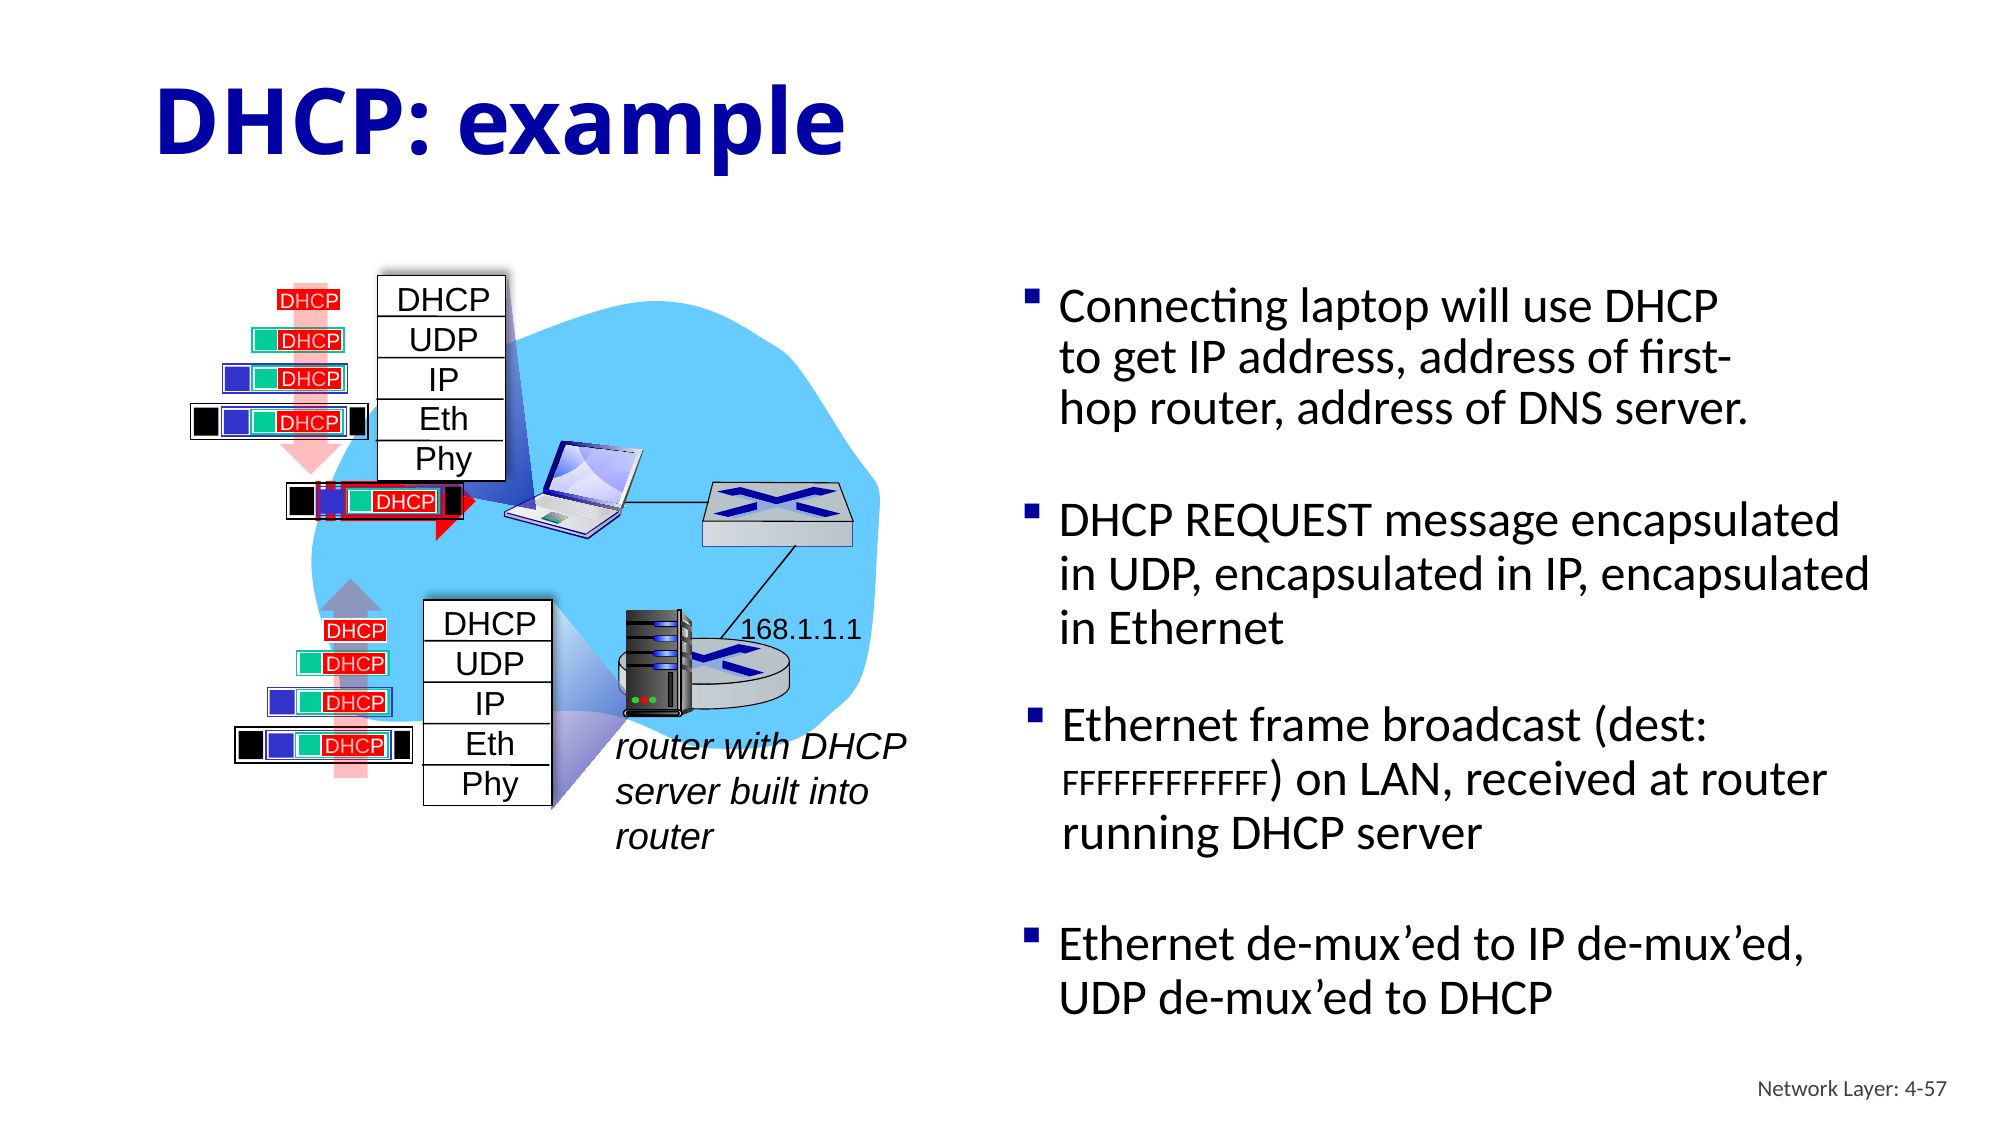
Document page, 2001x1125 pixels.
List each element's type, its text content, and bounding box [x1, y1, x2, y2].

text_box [375, 270, 536, 511]
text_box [311, 610, 401, 651]
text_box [190, 283, 368, 475]
text_box router with DHCP server built into router [600, 714, 931, 865]
text_box Ethernet de-mux’ed to IP de-mux’ed, UDP de-mux’ed to DHCP [1005, 909, 1872, 1122]
text_box [311, 301, 880, 722]
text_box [693, 638, 790, 709]
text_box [623, 610, 693, 717]
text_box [235, 578, 413, 779]
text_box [421, 594, 638, 811]
slide_number Network Layer: 4-57 [1512, 1056, 1963, 1117]
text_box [702, 482, 854, 547]
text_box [286, 481, 464, 522]
title DHCP: example [137, 51, 1863, 198]
text_box [435, 522, 455, 542]
text_box DHCP REQUEST message encapsulated in UDP, encapsulated in IP, encapsulated in Ethernet [1005, 486, 1893, 701]
text_box 168.1.1.1 [725, 602, 898, 688]
text_box Connecting laptop will use DHCP to get IP address, address of first-hop router, address of DNS server. [1005, 274, 1786, 482]
text_box Ethernet frame broadcast (dest: FFFFFFFFFFFF) on LAN, received at router running DHCP server [1008, 690, 1903, 948]
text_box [503, 440, 644, 542]
